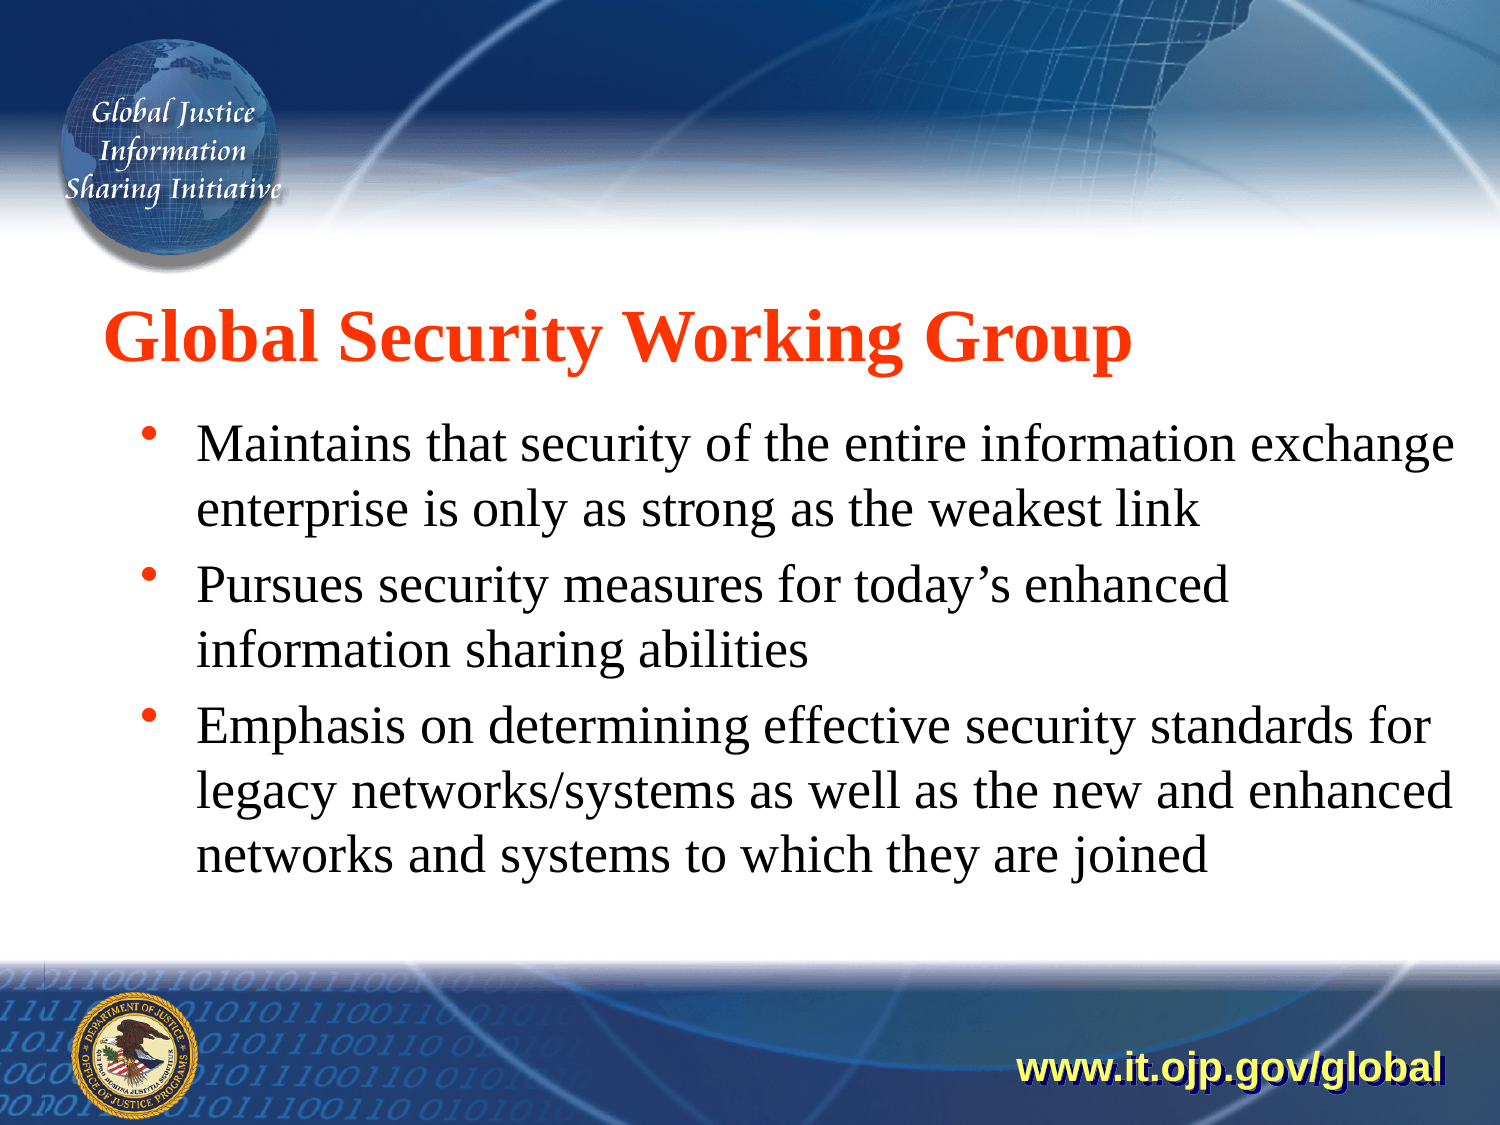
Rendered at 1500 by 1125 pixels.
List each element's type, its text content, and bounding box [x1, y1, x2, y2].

picture [0, 949, 1500, 1125]
picture [0, 0, 1500, 574]
title Global Security Working Group [87, 262, 1500, 400]
list Maintains that security of the entire information exchange enterprise is only as strong as the weakest link Pursues security measures for today’s enhanced information sharing abilities Emphasis on determining effective security standards for legacy networks/systems as well as the new and enhanced networks and systems to which they are joined [125, 399, 1500, 950]
